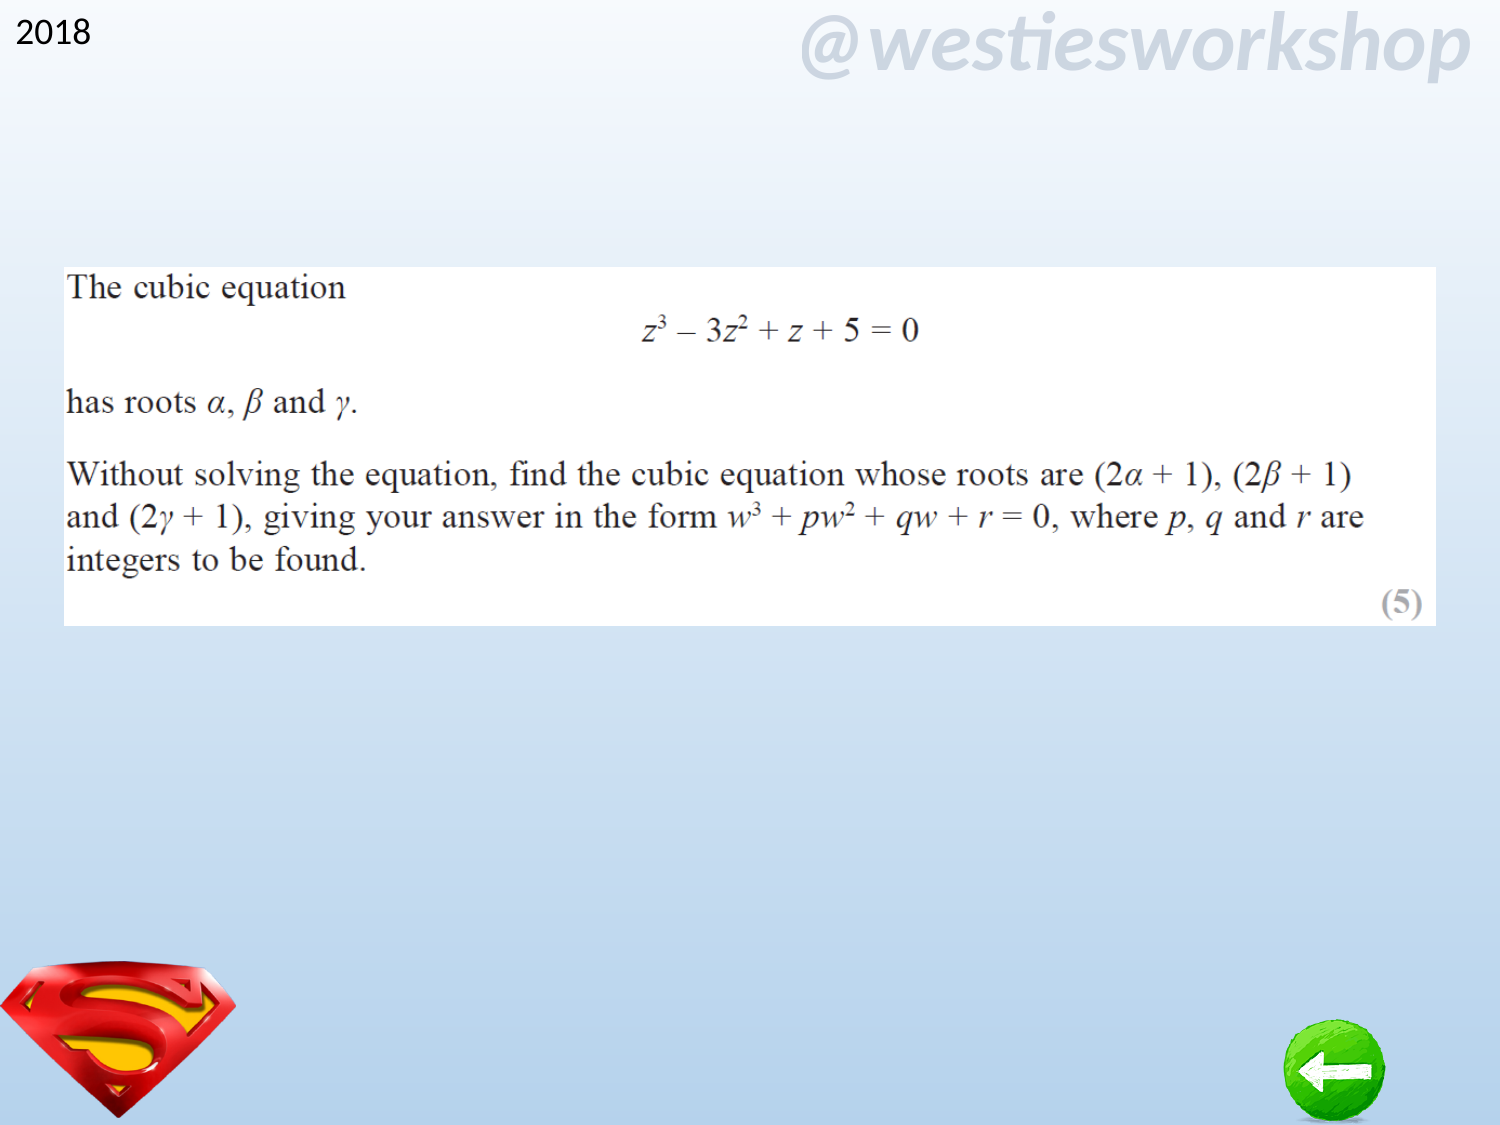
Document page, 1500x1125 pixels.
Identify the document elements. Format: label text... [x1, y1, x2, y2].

picture [1281, 1019, 1387, 1125]
picture [0, 961, 236, 1118]
text_box 2018 [0, 0, 107, 60]
picture [64, 267, 1436, 626]
